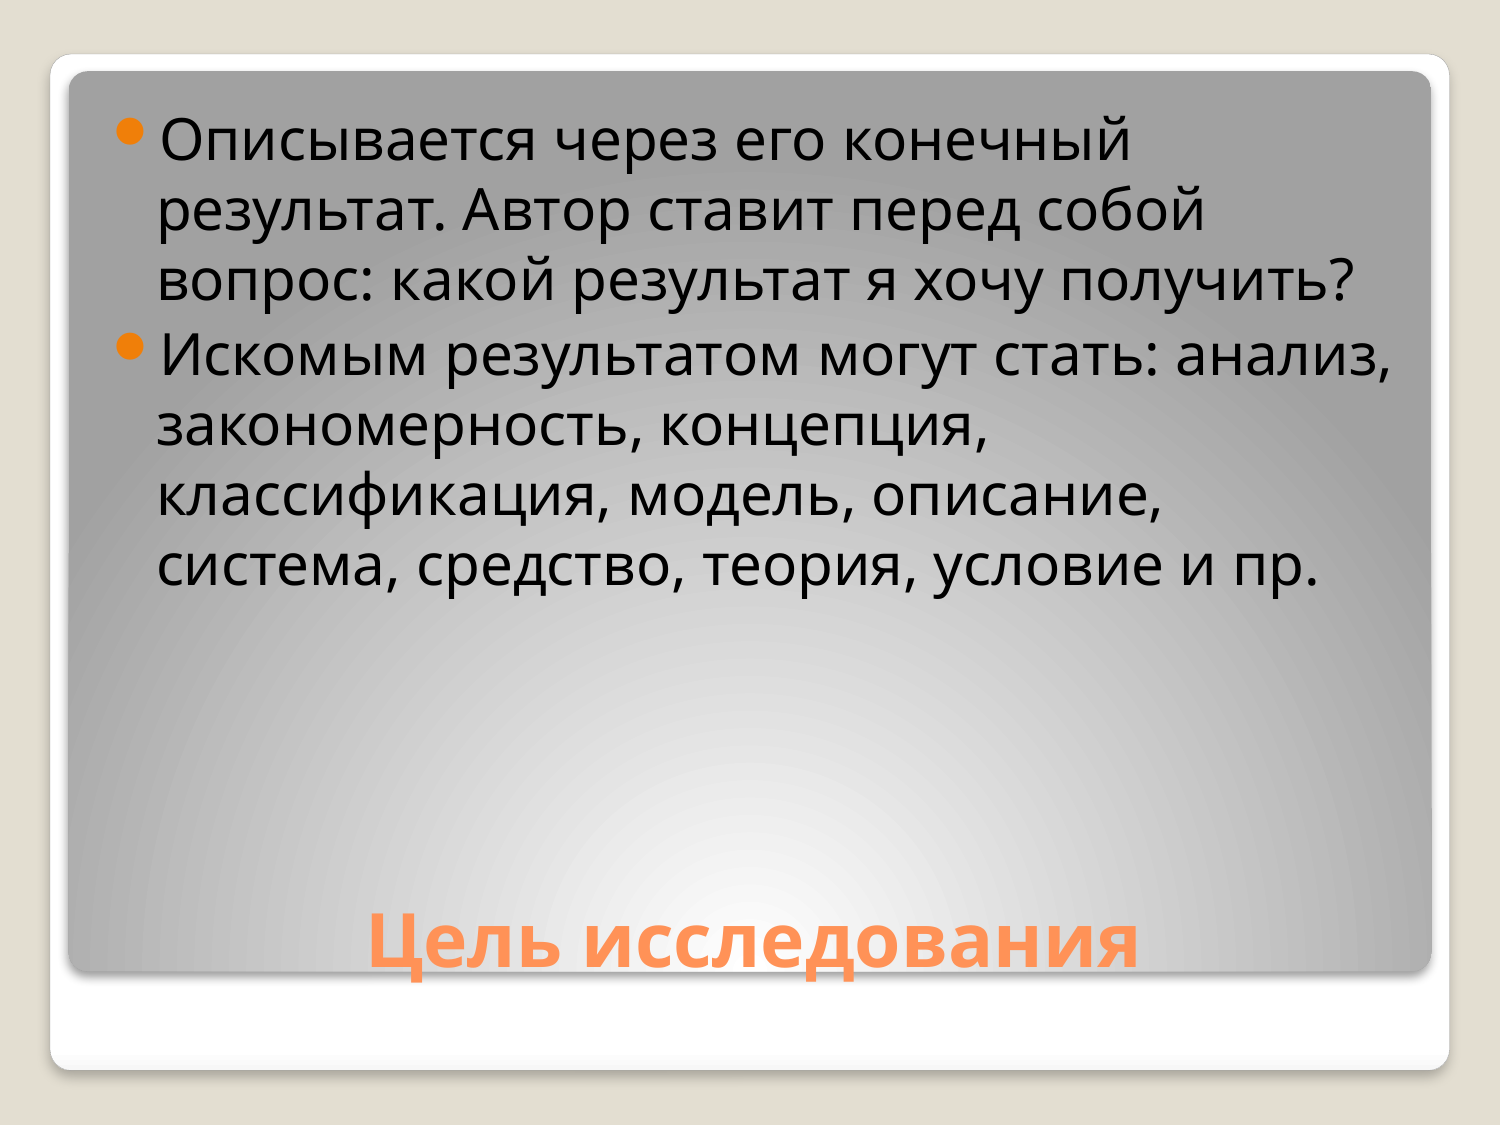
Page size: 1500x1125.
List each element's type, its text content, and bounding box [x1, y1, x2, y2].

title Цель исследования [82, 817, 1425, 990]
list Описывается через его конечный результат. Автор ставит перед собой вопрос: какой результат я хочу получить? Искомым результатом могут стать: анализ, закономерность, концепция, классификация, модель, описание, система, средство, теория, условие и пр. [82, 86, 1425, 774]
